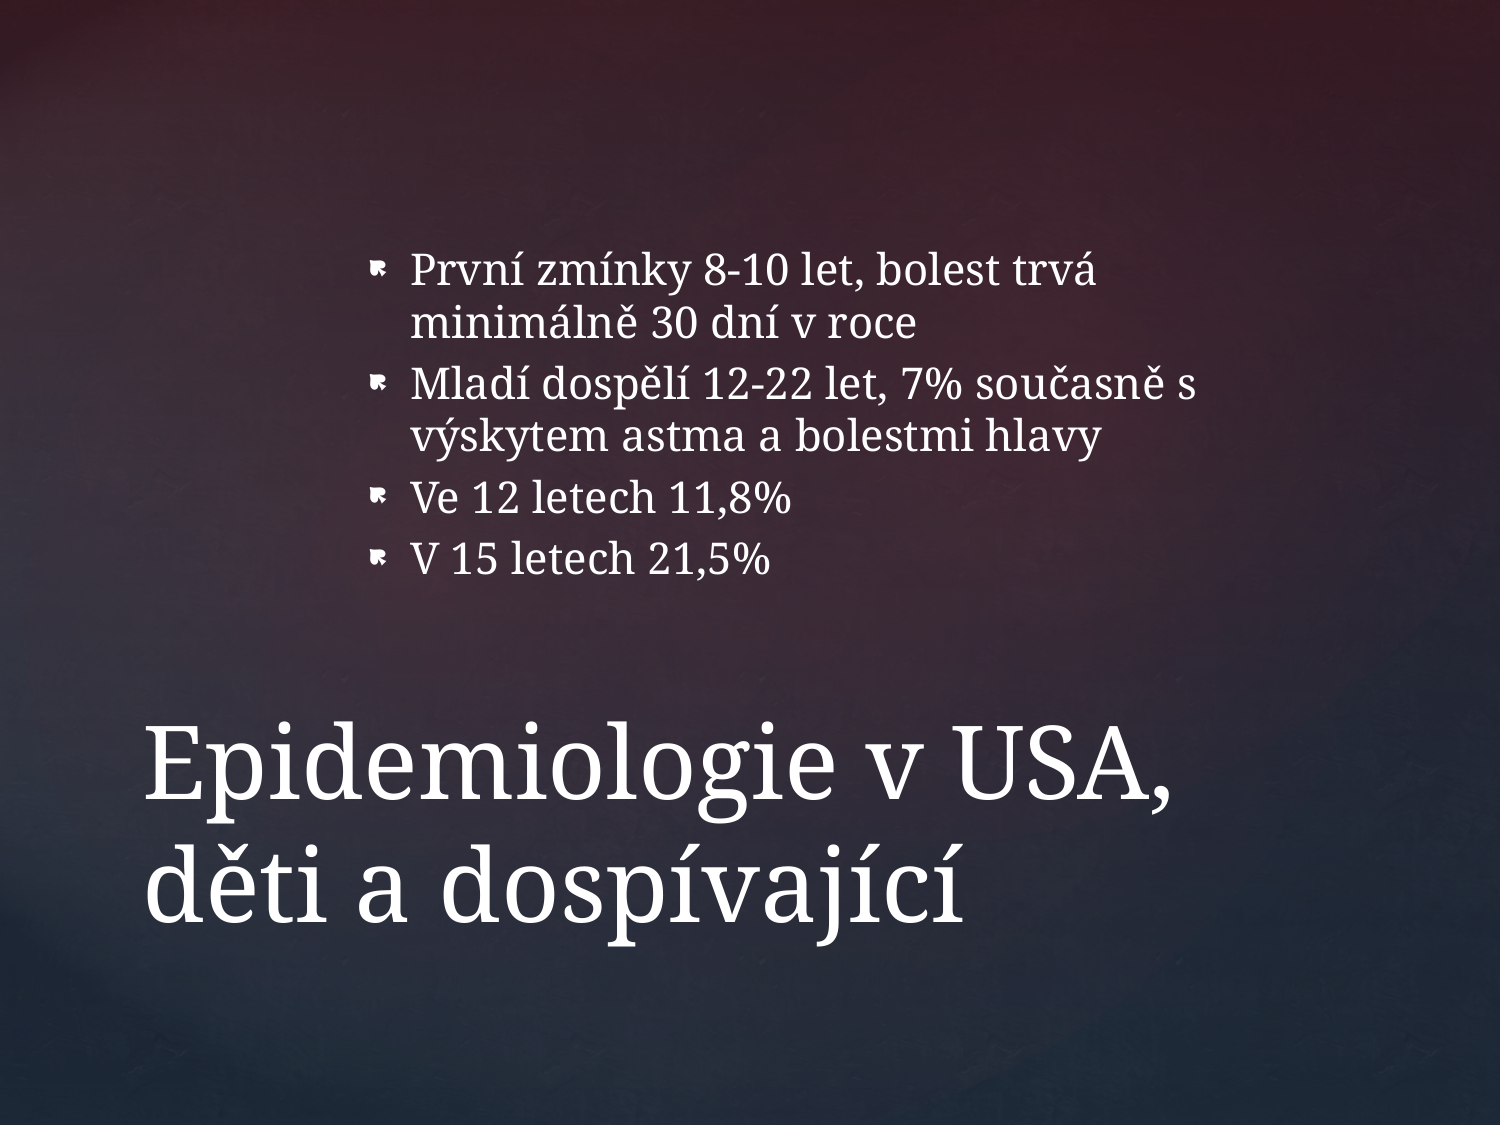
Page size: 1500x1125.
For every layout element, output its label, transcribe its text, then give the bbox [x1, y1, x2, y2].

list První zmínky 8-10 let, bolest trvá minimálně 30 dní v roce Mladí dospělí 12-22 let, 7% současně s výskytem astma a bolestmi hlavy Ve 12 letech 11,8% V 15 letech 21,5% [350, 112, 1350, 713]
title Epidemiologie v USA, děti a dospívající [127, 800, 1365, 950]
